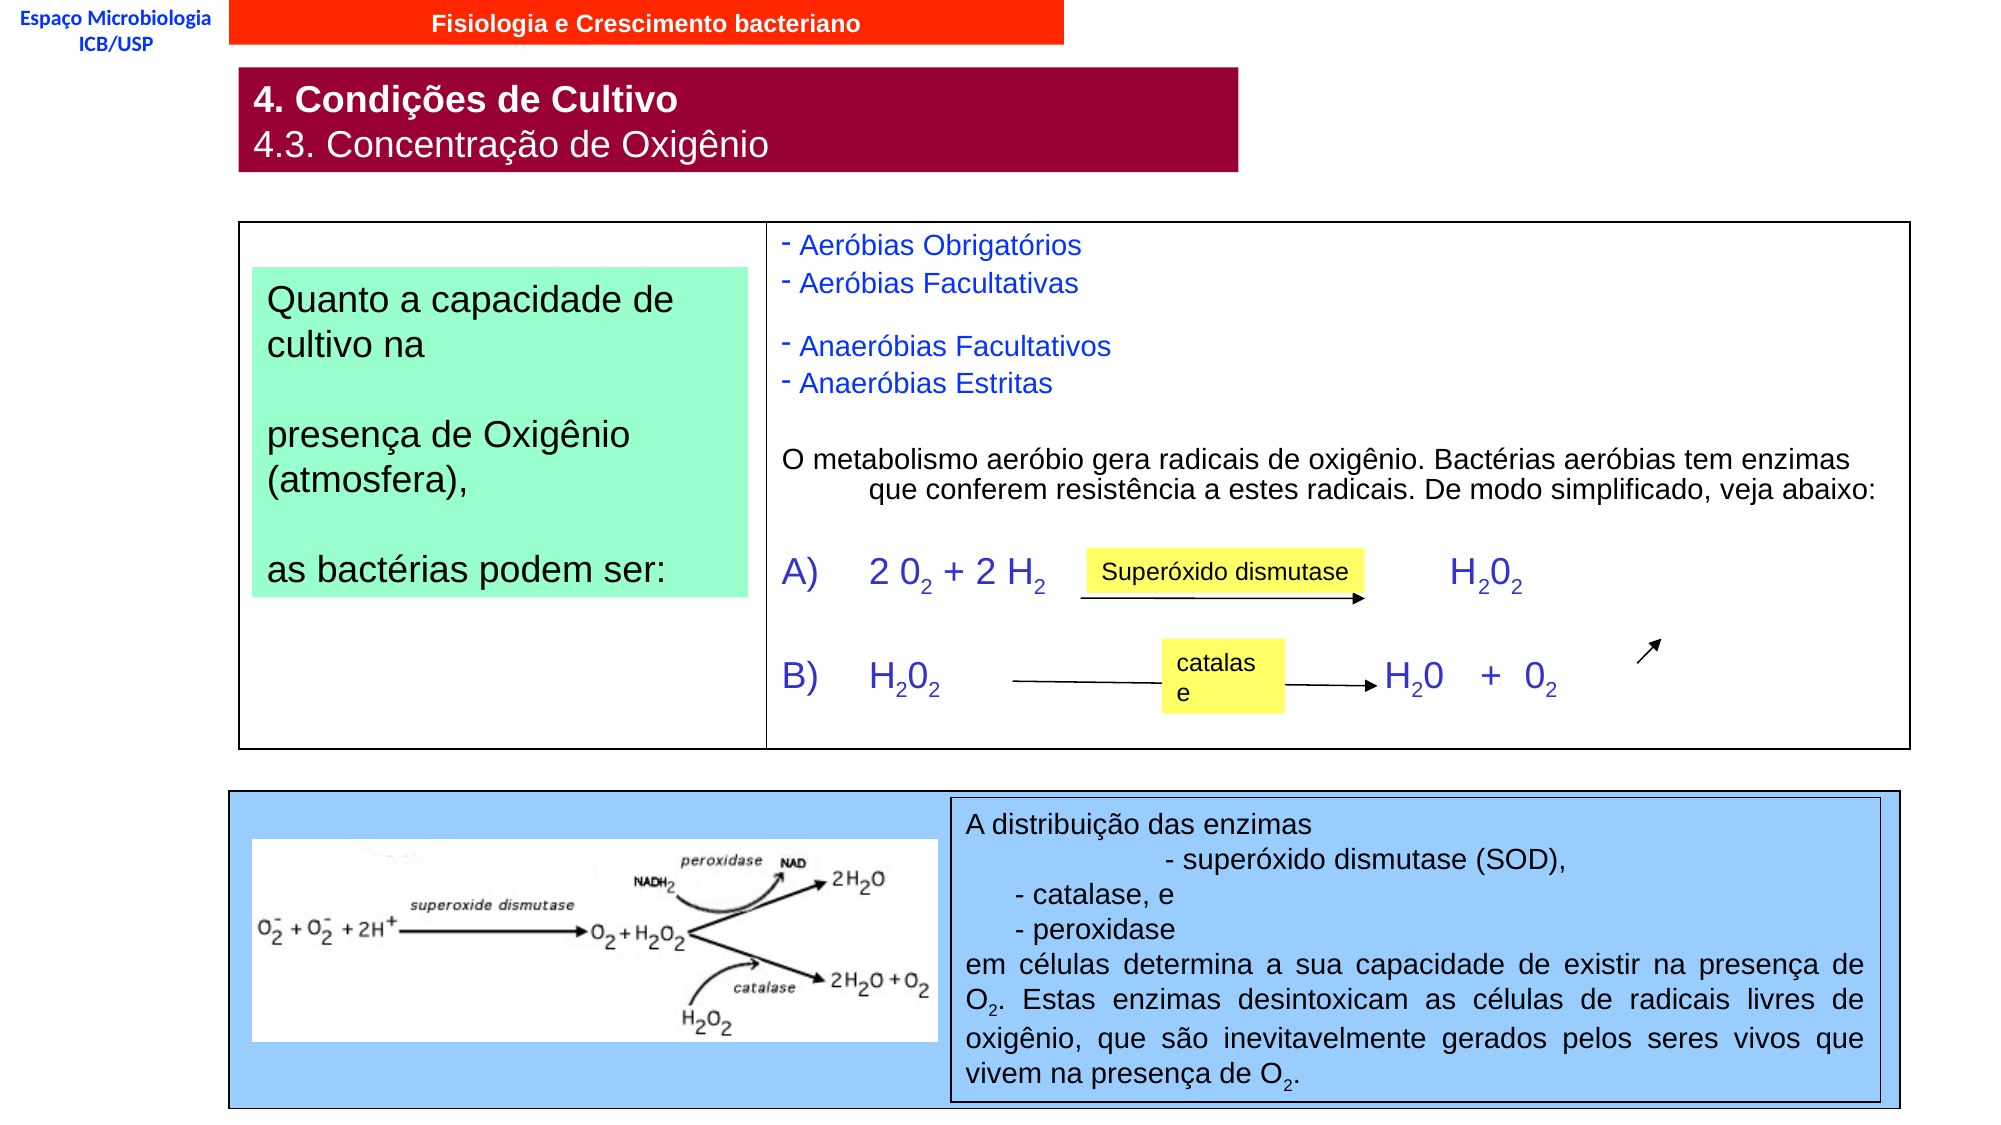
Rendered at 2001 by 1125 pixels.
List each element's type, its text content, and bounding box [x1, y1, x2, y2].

text_box [229, 791, 1900, 1109]
text_box Quanto a capacidade de cultivo na presença de Oxigênio (atmosfera), as bactérias podem ser: [252, 267, 749, 598]
table_header Aeróbias Obrigatórios Aeróbias Facultativas Anaeróbias Facultativos Anaeróbias Estritas O metabolismo aeróbio gera radicais de oxigênio. Bactérias aeróbias tem enzimas que conferem resistência a estes radicais. De modo simplificado, veja abaixo: 2 02 + 2 H2 H202 H202 H20 + 02 [767, 223, 1909, 748]
text_box Espaço Microbiologia ICB/USP [0, 0, 232, 64]
text_box [1285, 679, 1378, 692]
text_box [1081, 593, 1366, 605]
text_box [1637, 638, 1662, 663]
text_box A distribuição das enzimas - superóxido dismutase (SOD), - catalase, e - peroxidase em células determina a sua capacidade de existir na presença de O2. Estas enzimas desintoxicam as células de radicais livres de oxigênio, que são inevitavelmente gerados pelos seres vivos que vivem na presença de O2. [950, 797, 1881, 1103]
text_box Fisiologia e Crescimento bacteriano [229, 0, 1064, 45]
text_box 4. Condições de Cultivo 4.3. Concentração de Oxigênio [238, 67, 1239, 173]
text_box Superóxido dismutase [1086, 547, 1365, 593]
picture [252, 839, 938, 1042]
table_header [240, 223, 766, 748]
text_box catalase [1161, 638, 1285, 714]
